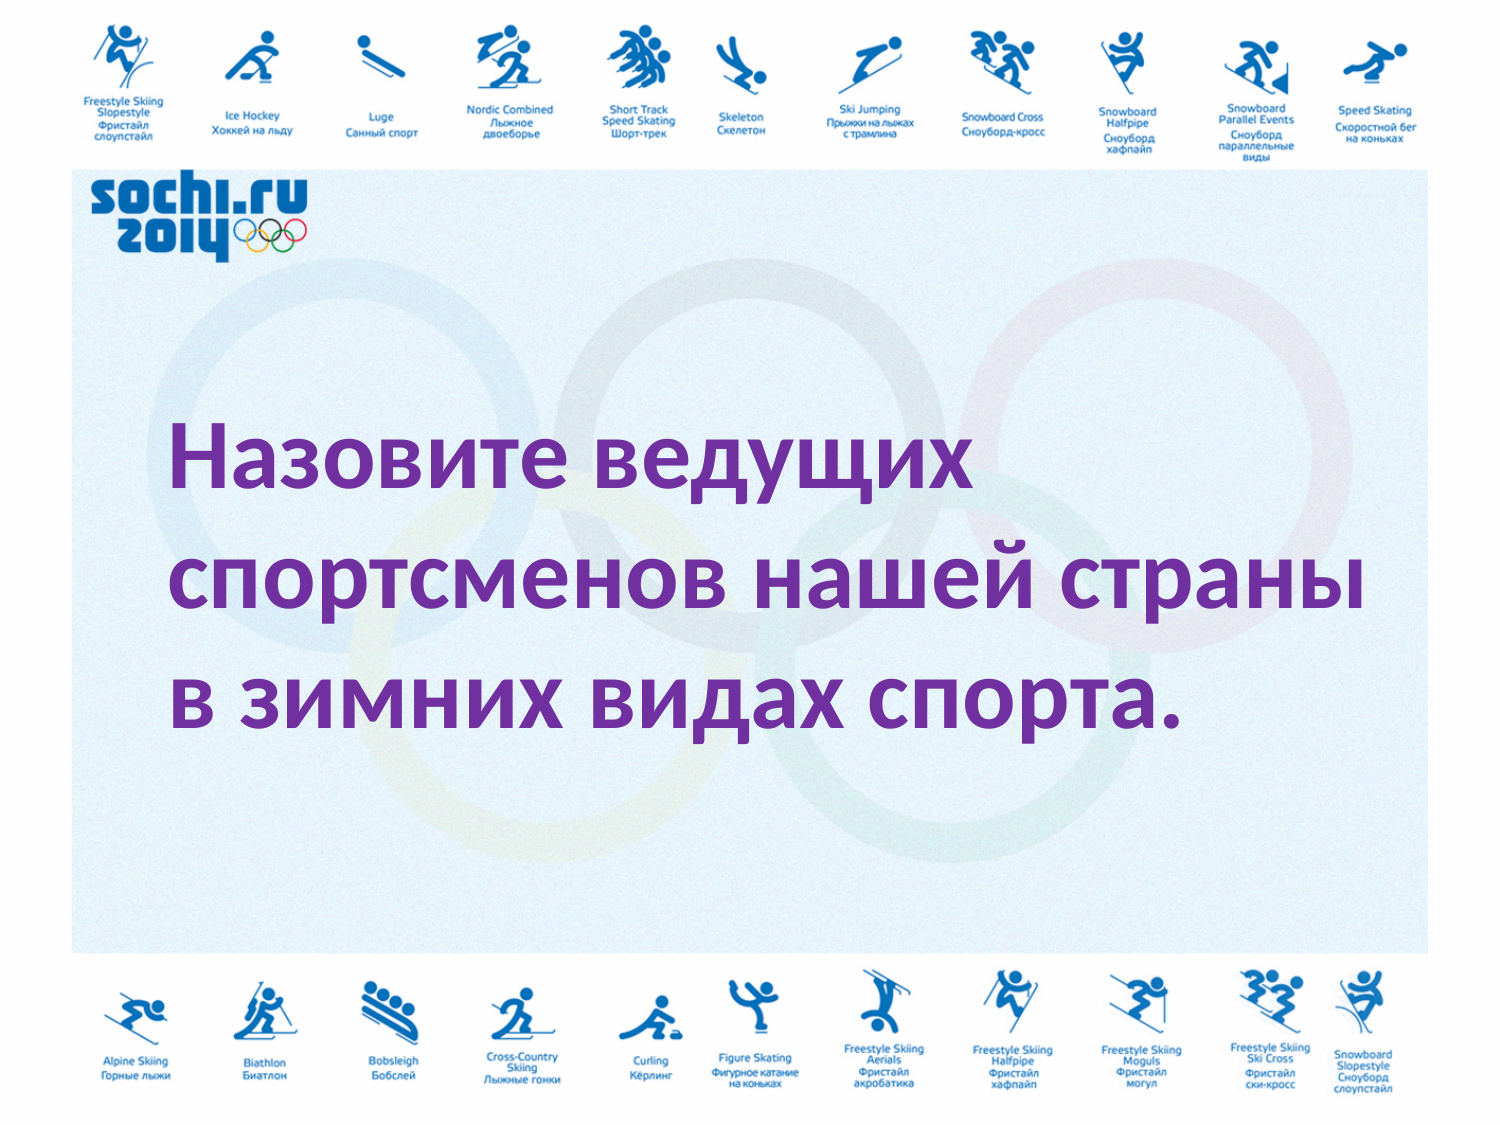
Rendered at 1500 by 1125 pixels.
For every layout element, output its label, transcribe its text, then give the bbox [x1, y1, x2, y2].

text_box Назовите ведущих спортсменов нашей страны в зимних видах спорта. [152, 304, 1442, 832]
picture [0, 0, 1500, 1125]
